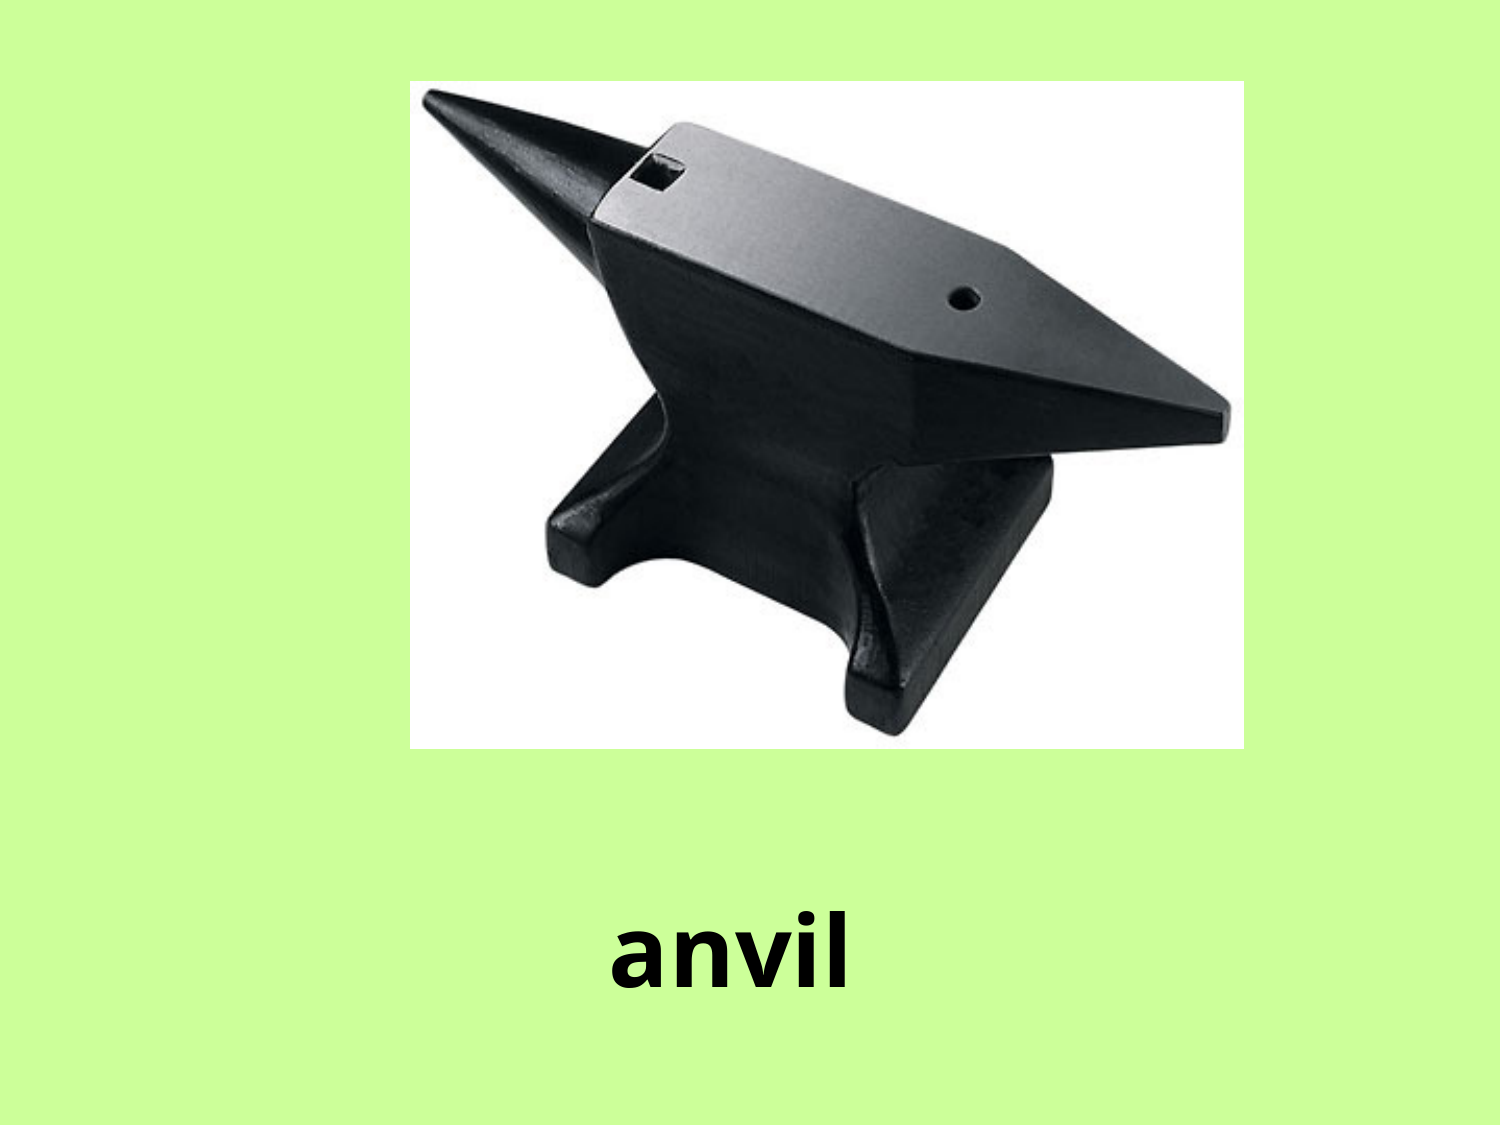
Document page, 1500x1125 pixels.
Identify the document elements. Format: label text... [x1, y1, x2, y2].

picture [409, 81, 1244, 749]
list anvil [293, 880, 1195, 1013]
